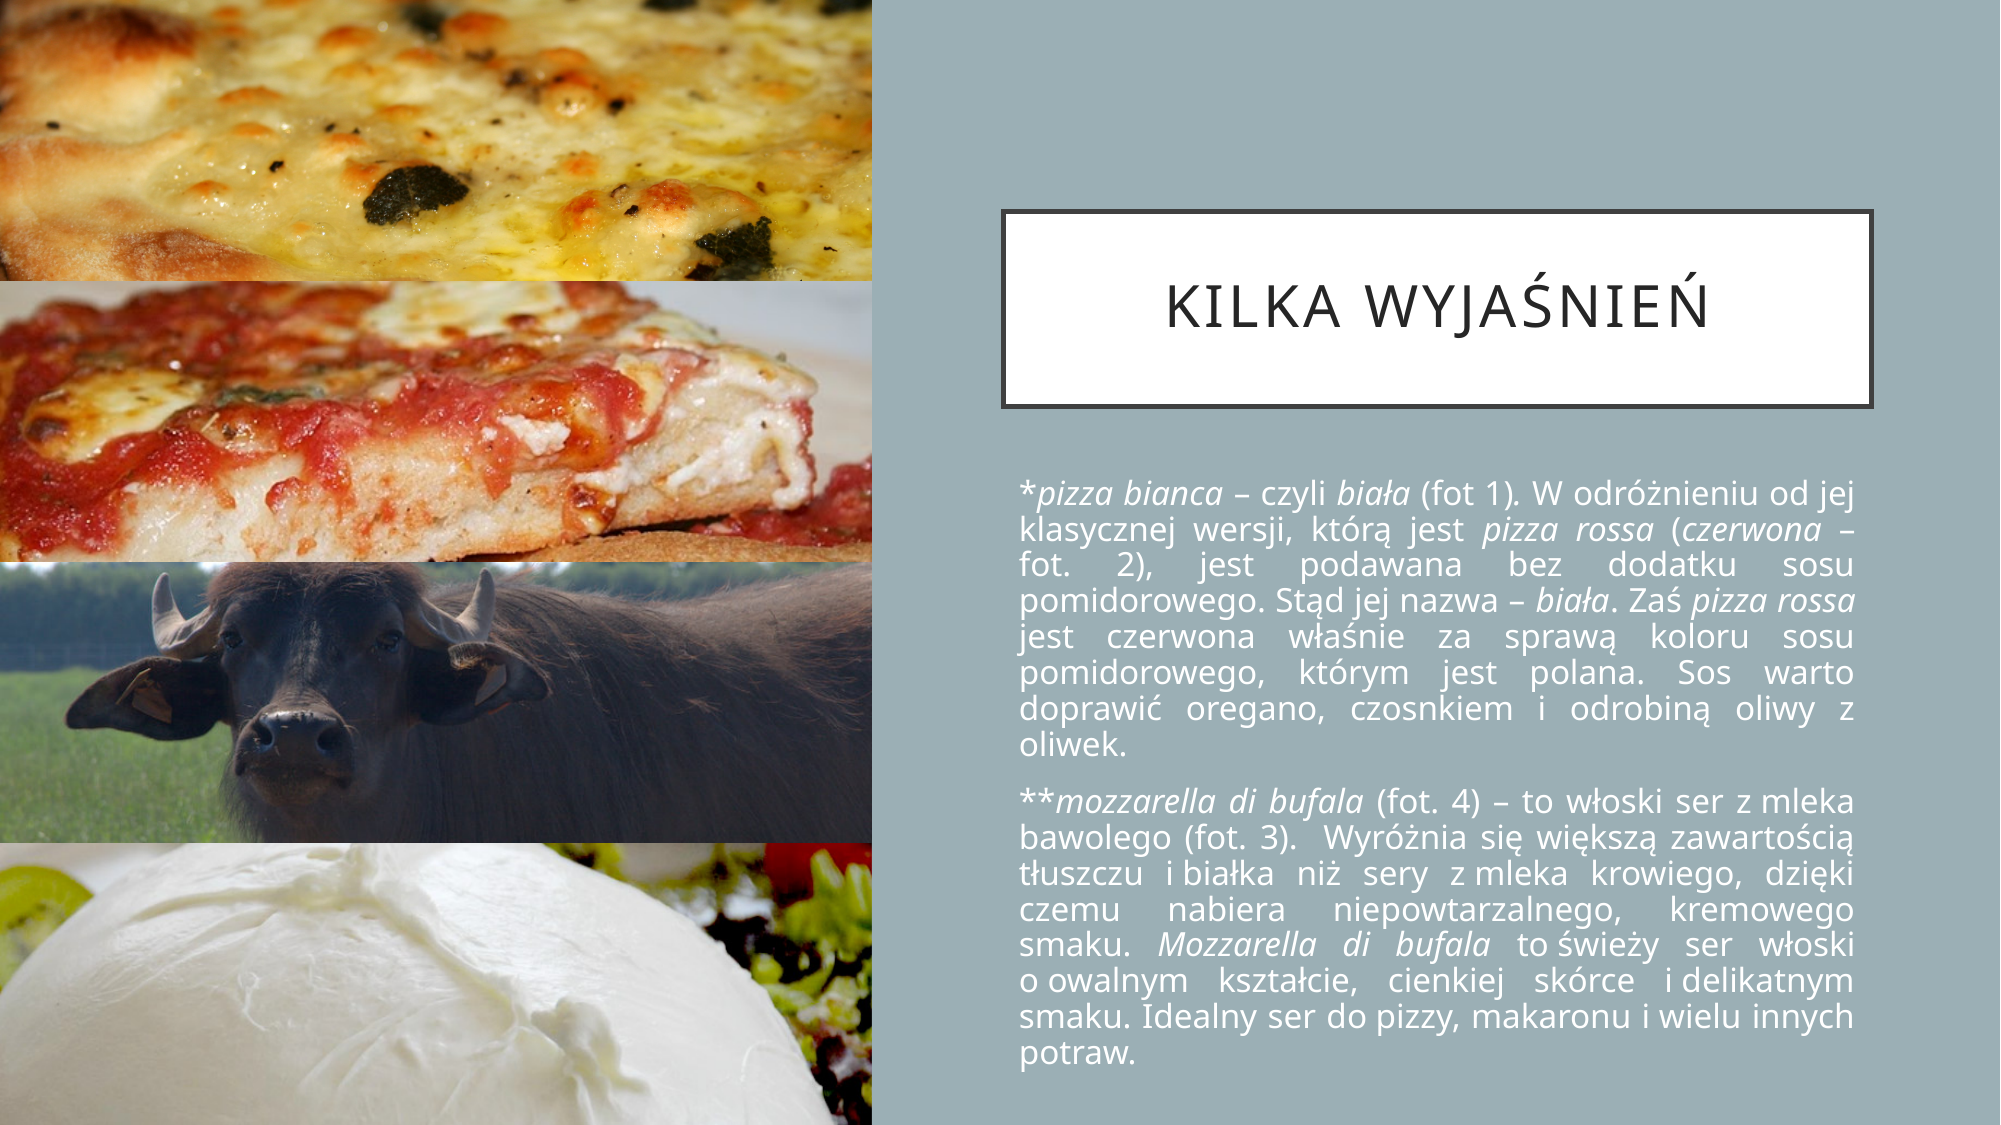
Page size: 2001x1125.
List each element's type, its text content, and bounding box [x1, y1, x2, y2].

picture [0, 0, 872, 1125]
title Kilka wyjaśnień [1001, 209, 1874, 409]
text_box [872, 0, 2000, 1125]
list *pizza bianca – czyli biała (fot 1). W odróżnieniu od jej klasycznej wersji, którą jest pizza rossa (czerwona – fot. 2), jest podawana bez dodatku sosu pomidorowego. Stąd jej nazwa – biała. Zaś pizza rossa jest czerwona właśnie za sprawą koloru sosu pomidorowego, którym jest polana. Sos warto doprawić oregano, czosnkiem i odrobiną oliwy z oliwek. **mozzarella di bufala (fot. 4) – to włoski ser z mleka bawolego (fot. 3). Wyróżnia się większą zawartością tłuszczu i białka niż sery z mleka krowiego, dzięki czemu nabiera niepowtarzalnego, kremowego smaku. Mozzarella di bufala to świeży ser włoski o owalnym kształcie, cienkiej skórce i delikatnym smaku. Idealny ser do pizzy, makaronu i wielu innych potraw. [1003, 468, 1871, 969]
